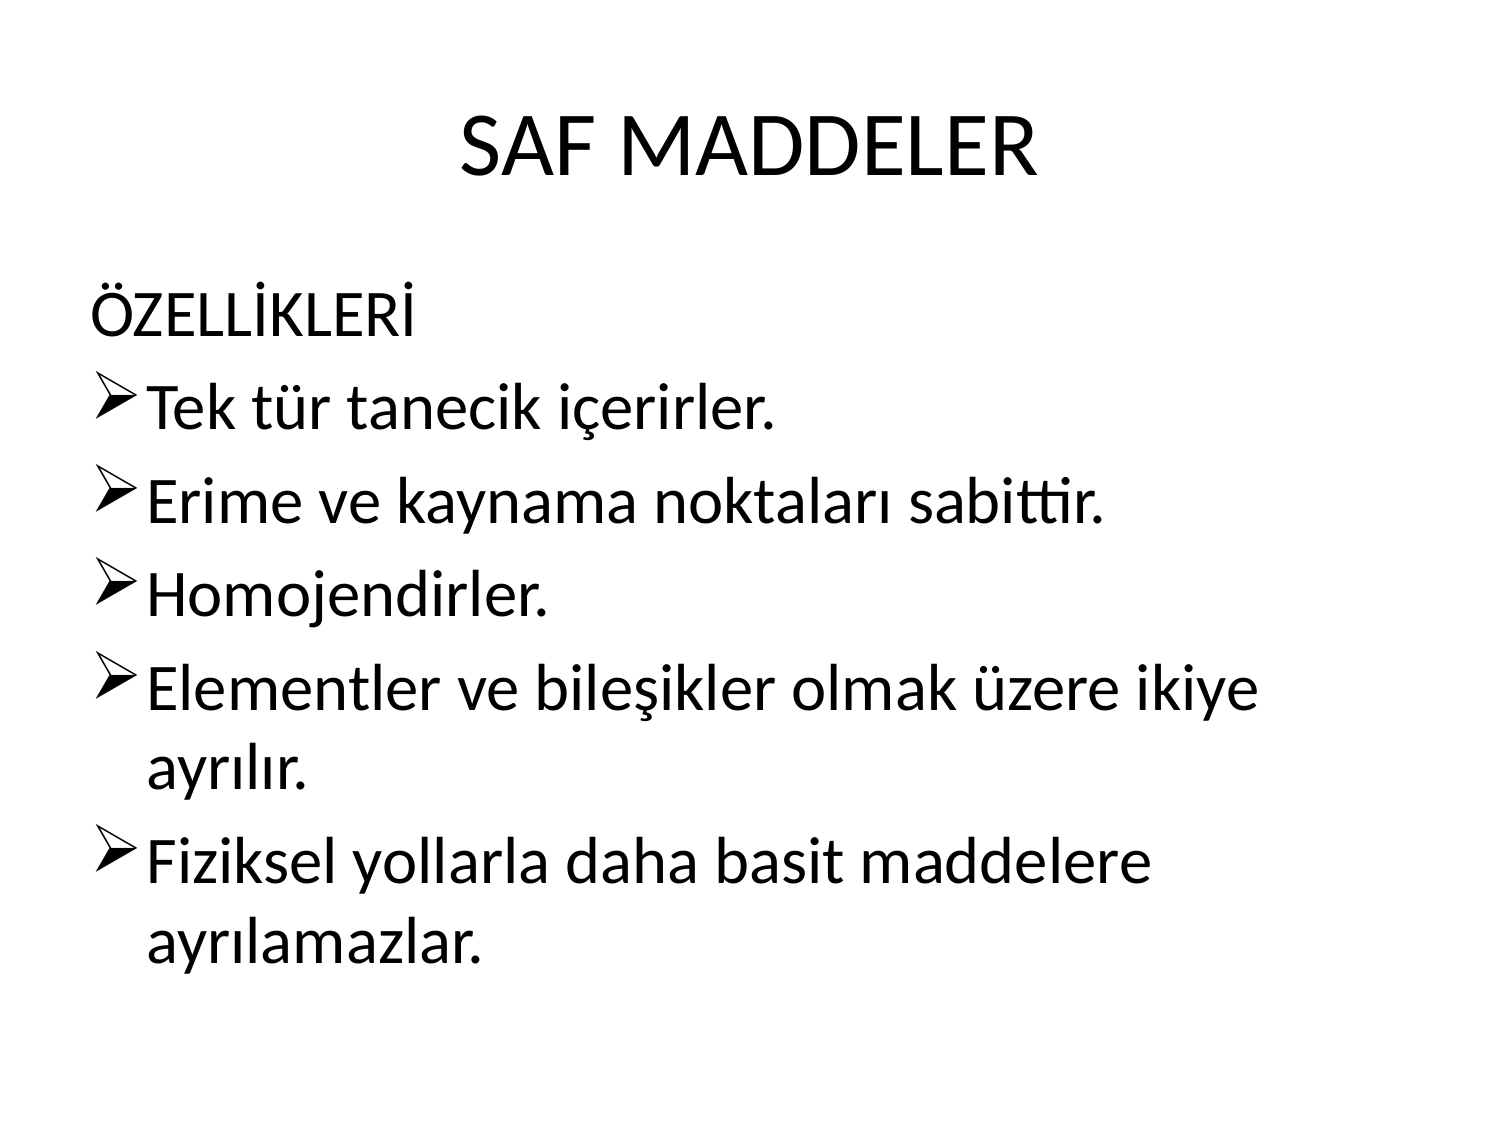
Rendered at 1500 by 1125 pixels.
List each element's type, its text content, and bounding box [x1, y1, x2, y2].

list ÖZELLİKLERİ Tek tür tanecik içerirler. Erime ve kaynama noktaları sabittir. Homojendirler. Elementler ve bileşikler olmak üzere ikiye ayrılır. Fiziksel yollarla daha basit maddelere ayrılamazlar. [74, 262, 1426, 1006]
title SAF MADDELER [74, 44, 1426, 233]
